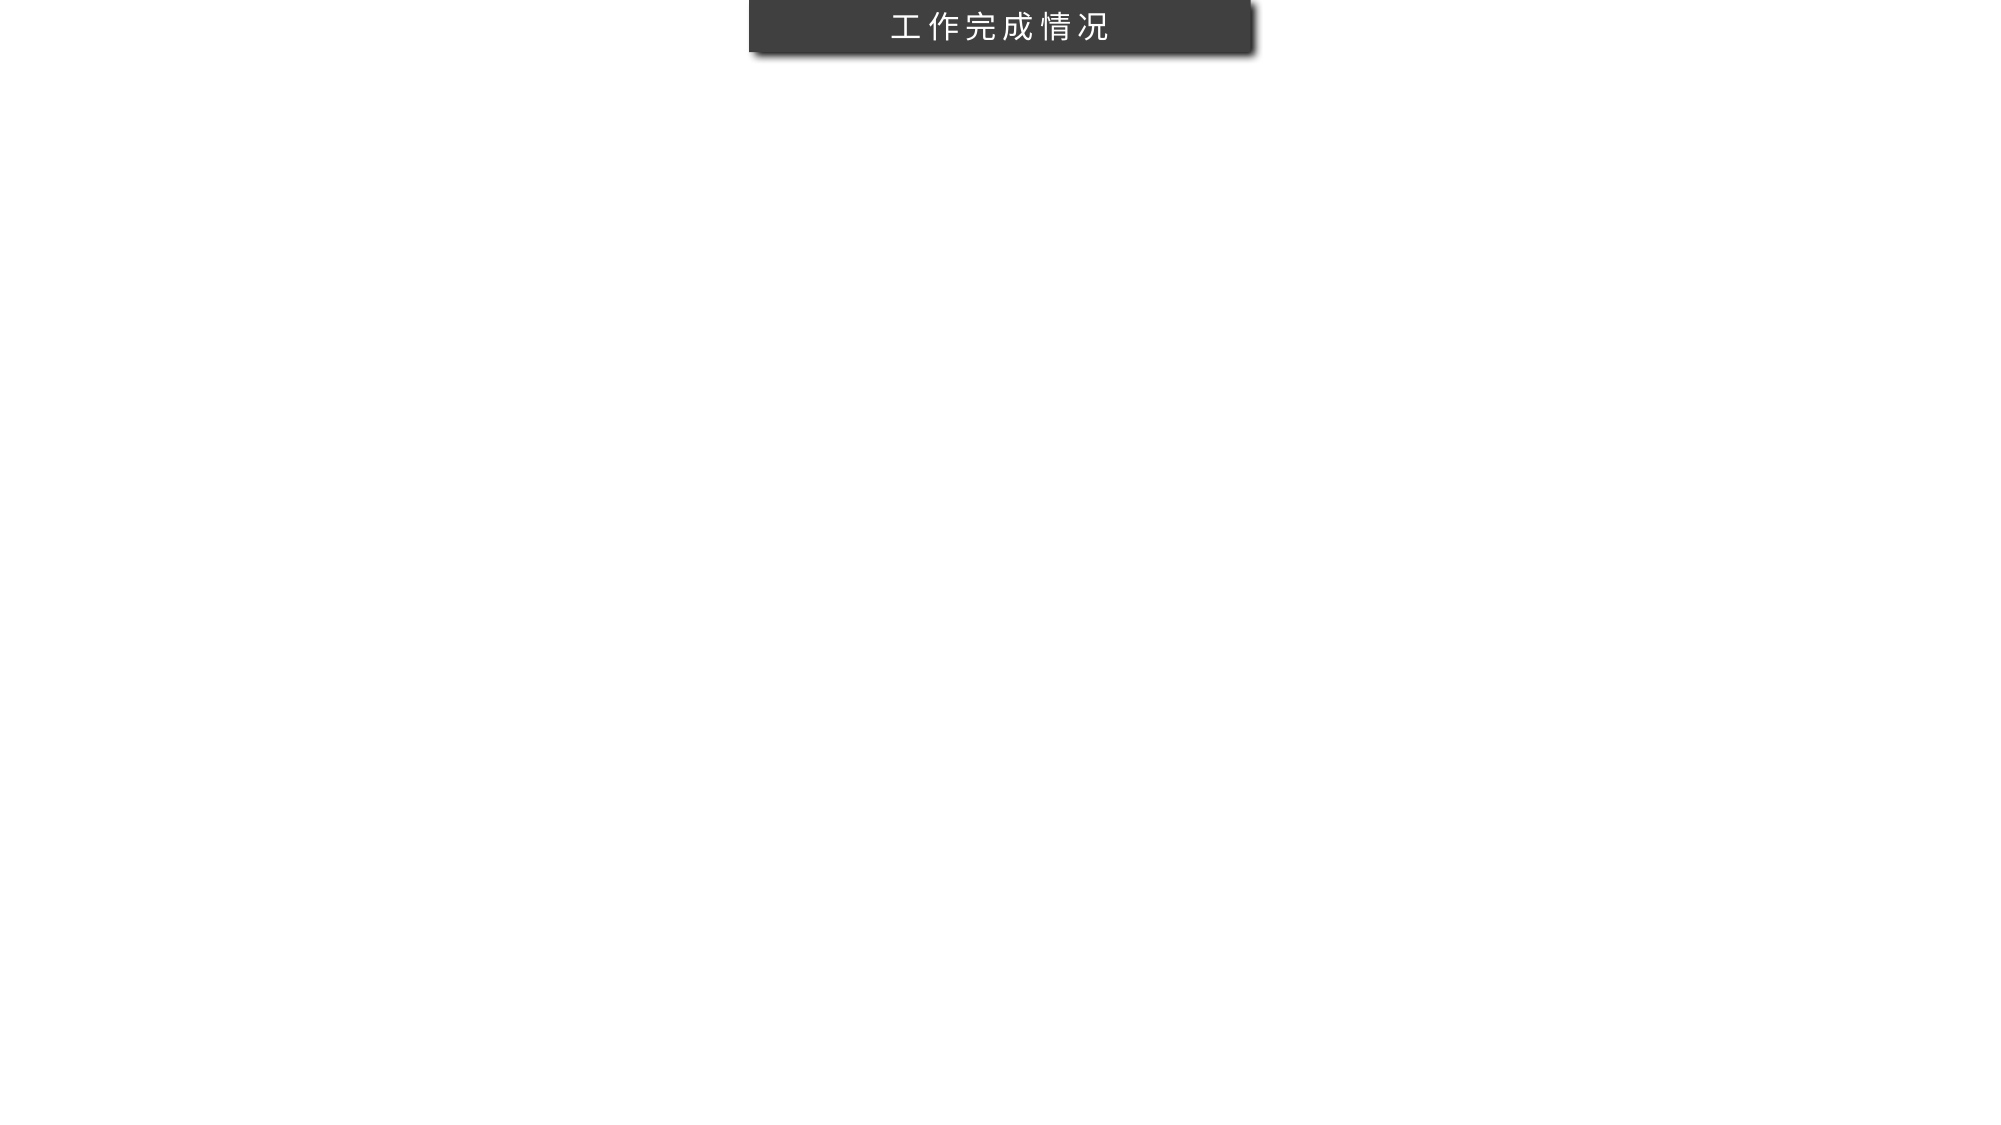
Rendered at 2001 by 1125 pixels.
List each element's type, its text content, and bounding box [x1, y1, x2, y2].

text_box 工作完成情况 [749, 0, 1251, 53]
